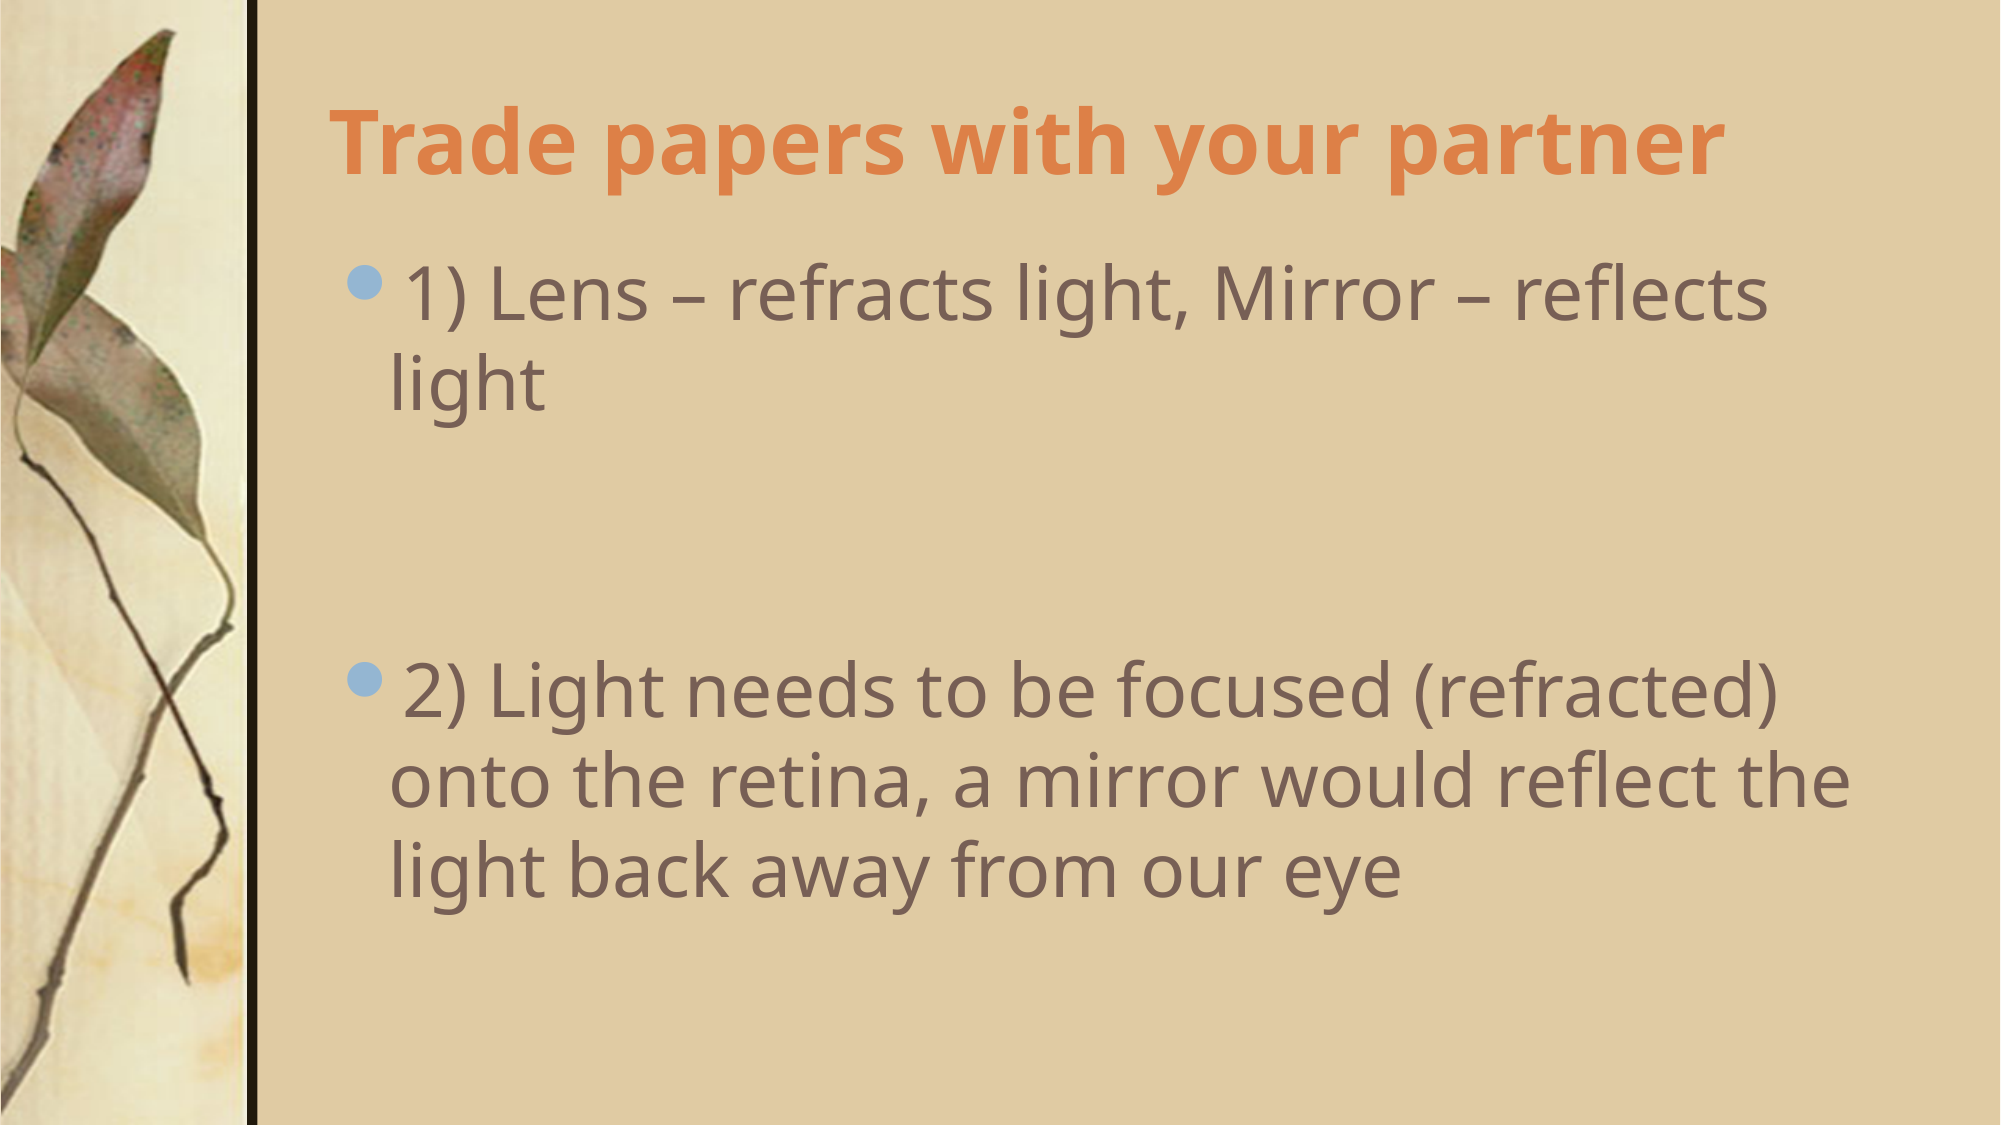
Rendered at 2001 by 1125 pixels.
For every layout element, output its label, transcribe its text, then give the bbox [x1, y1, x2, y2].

title Trade papers with your partner [313, 45, 1954, 233]
picture [1, 0, 247, 1125]
list 1) Lens – refracts light, Mirror – reflects light 2) Light needs to be focused (refracted) onto the retina, a mirror would reflect the light back away from our eye [313, 237, 1954, 1025]
